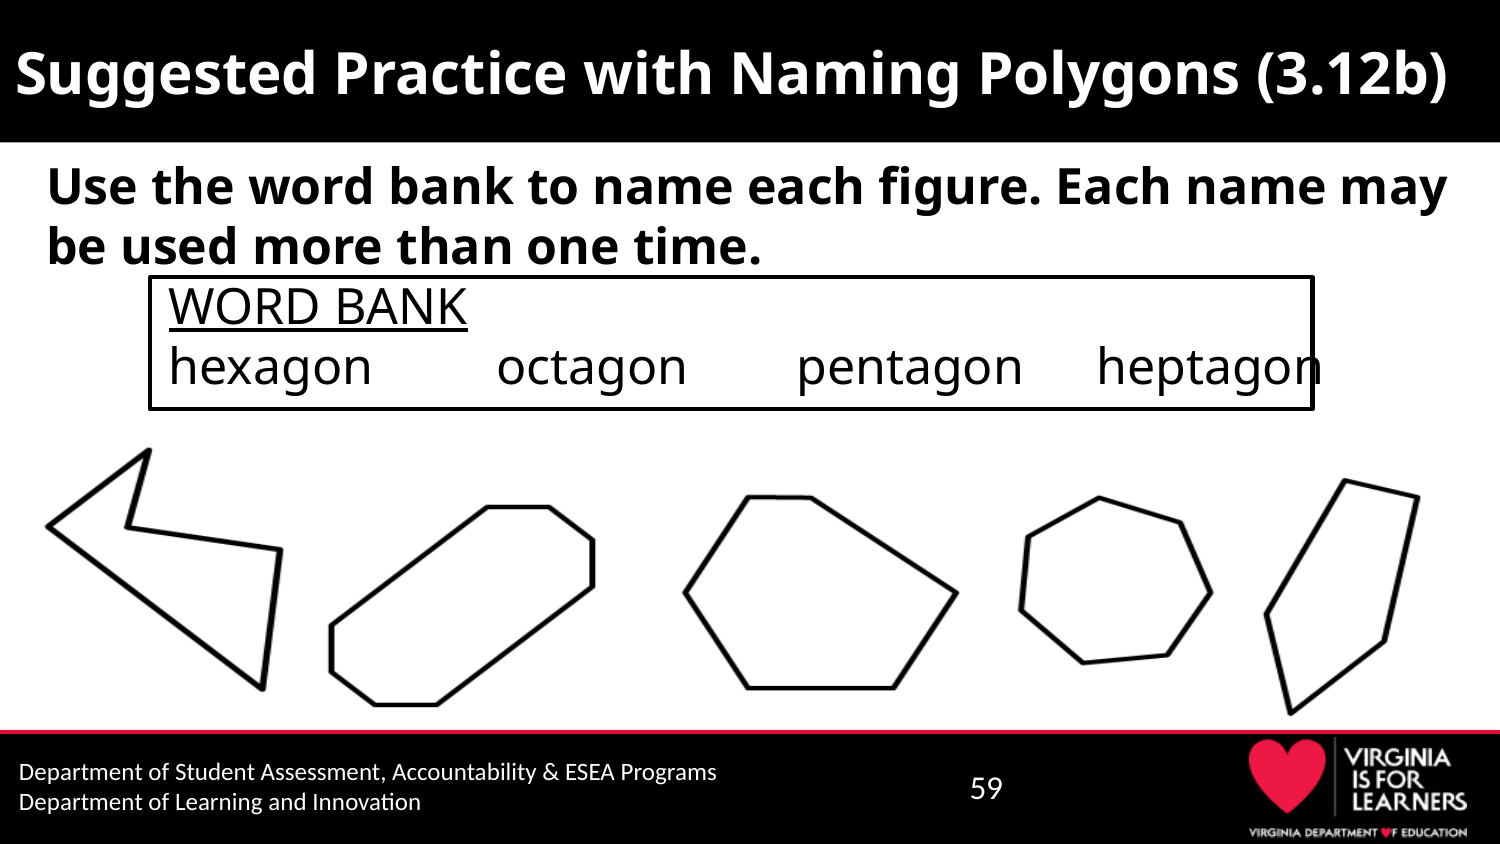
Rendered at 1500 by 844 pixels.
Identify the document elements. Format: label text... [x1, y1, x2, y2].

picture [24, 431, 1438, 724]
title Suggested Practice with Naming Polygons (3.12b) [0, 0, 1500, 143]
picture [1249, 737, 1467, 838]
text_box [148, 275, 1315, 411]
list Use the word bank to name each figure. Each name may be used more than one time. WORD BANK hexagon octagon pentagon heptagon [12, 146, 1477, 710]
